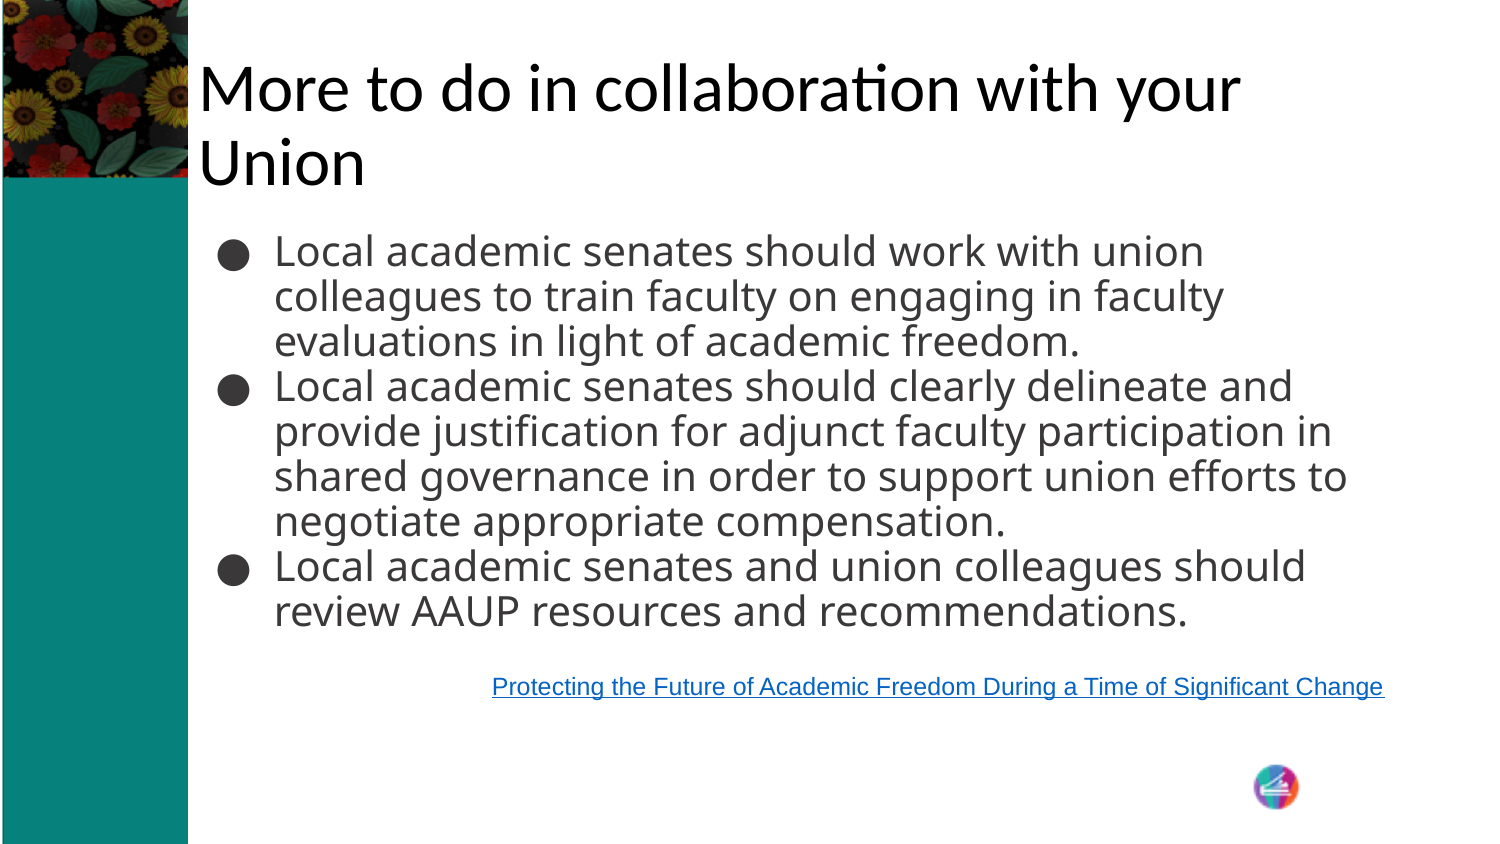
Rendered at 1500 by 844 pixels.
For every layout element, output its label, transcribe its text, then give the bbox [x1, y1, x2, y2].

list Local academic senates should work with union colleagues to train faculty on engaging in faculty evaluations in light of academic freedom. Local academic senates should clearly delineate and provide justification for adjunct faculty participation in shared governance in order to support union efforts to negotiate appropriate compensation. Local academic senates and union colleagues should review AAUP resources and recommendations. Protecting the Future of Academic Freedom During a Time of Significant Change [191, 224, 1397, 760]
title More to do in collaboration with your Union [191, 44, 1397, 208]
picture [1240, 752, 1313, 825]
picture [0, 0, 188, 844]
